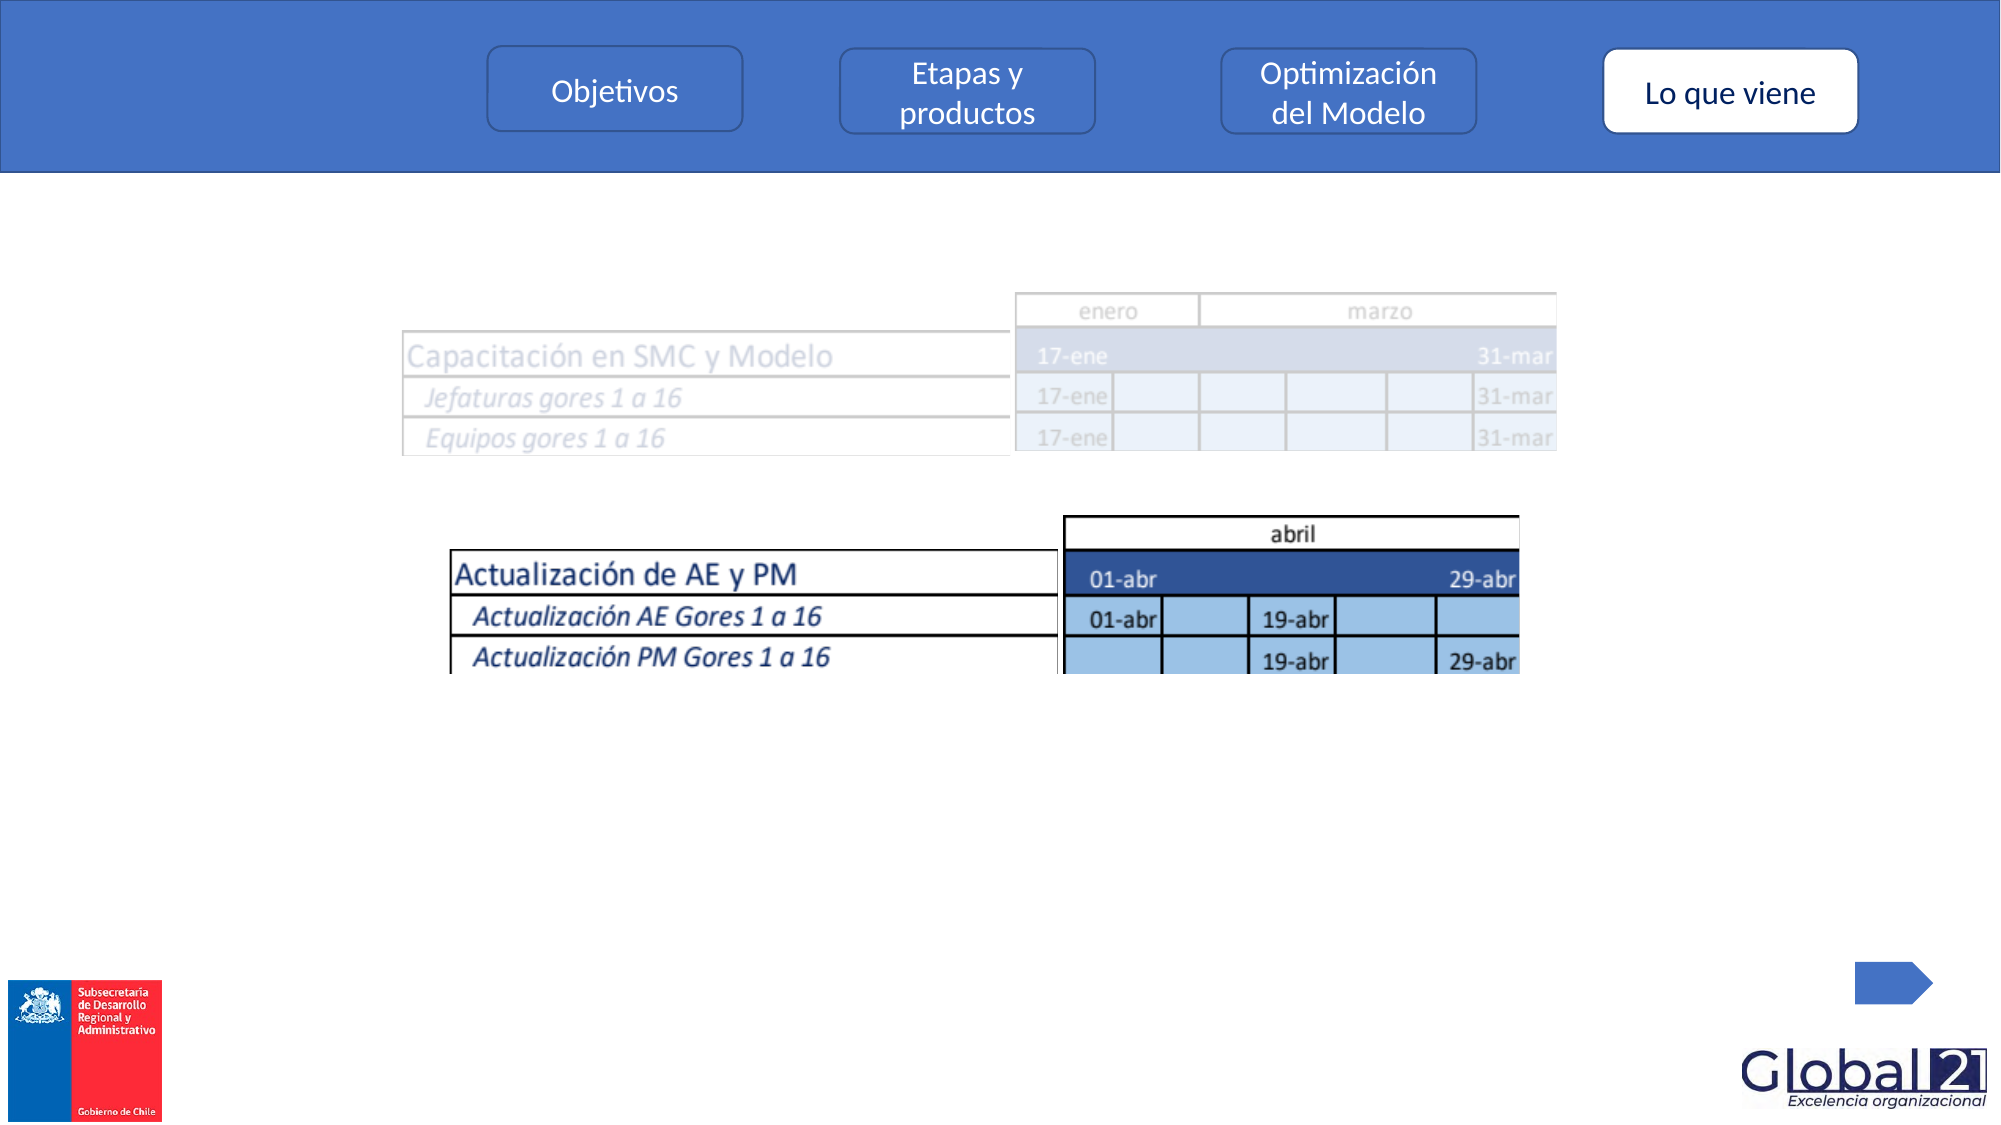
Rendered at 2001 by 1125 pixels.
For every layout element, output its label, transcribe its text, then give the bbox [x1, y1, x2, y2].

text_box Objetivos [486, 45, 744, 133]
text_box Lo que viene [1602, 47, 1860, 135]
picture [449, 549, 1058, 675]
picture [1014, 292, 1557, 451]
text_box Optimización del Modelo [1220, 47, 1478, 135]
picture [1063, 515, 1520, 675]
picture [8, 980, 162, 1122]
text_box Etapas y productos [838, 47, 1097, 135]
picture [401, 330, 1011, 456]
picture [1742, 1048, 1987, 1109]
text_box [1854, 960, 1935, 1006]
